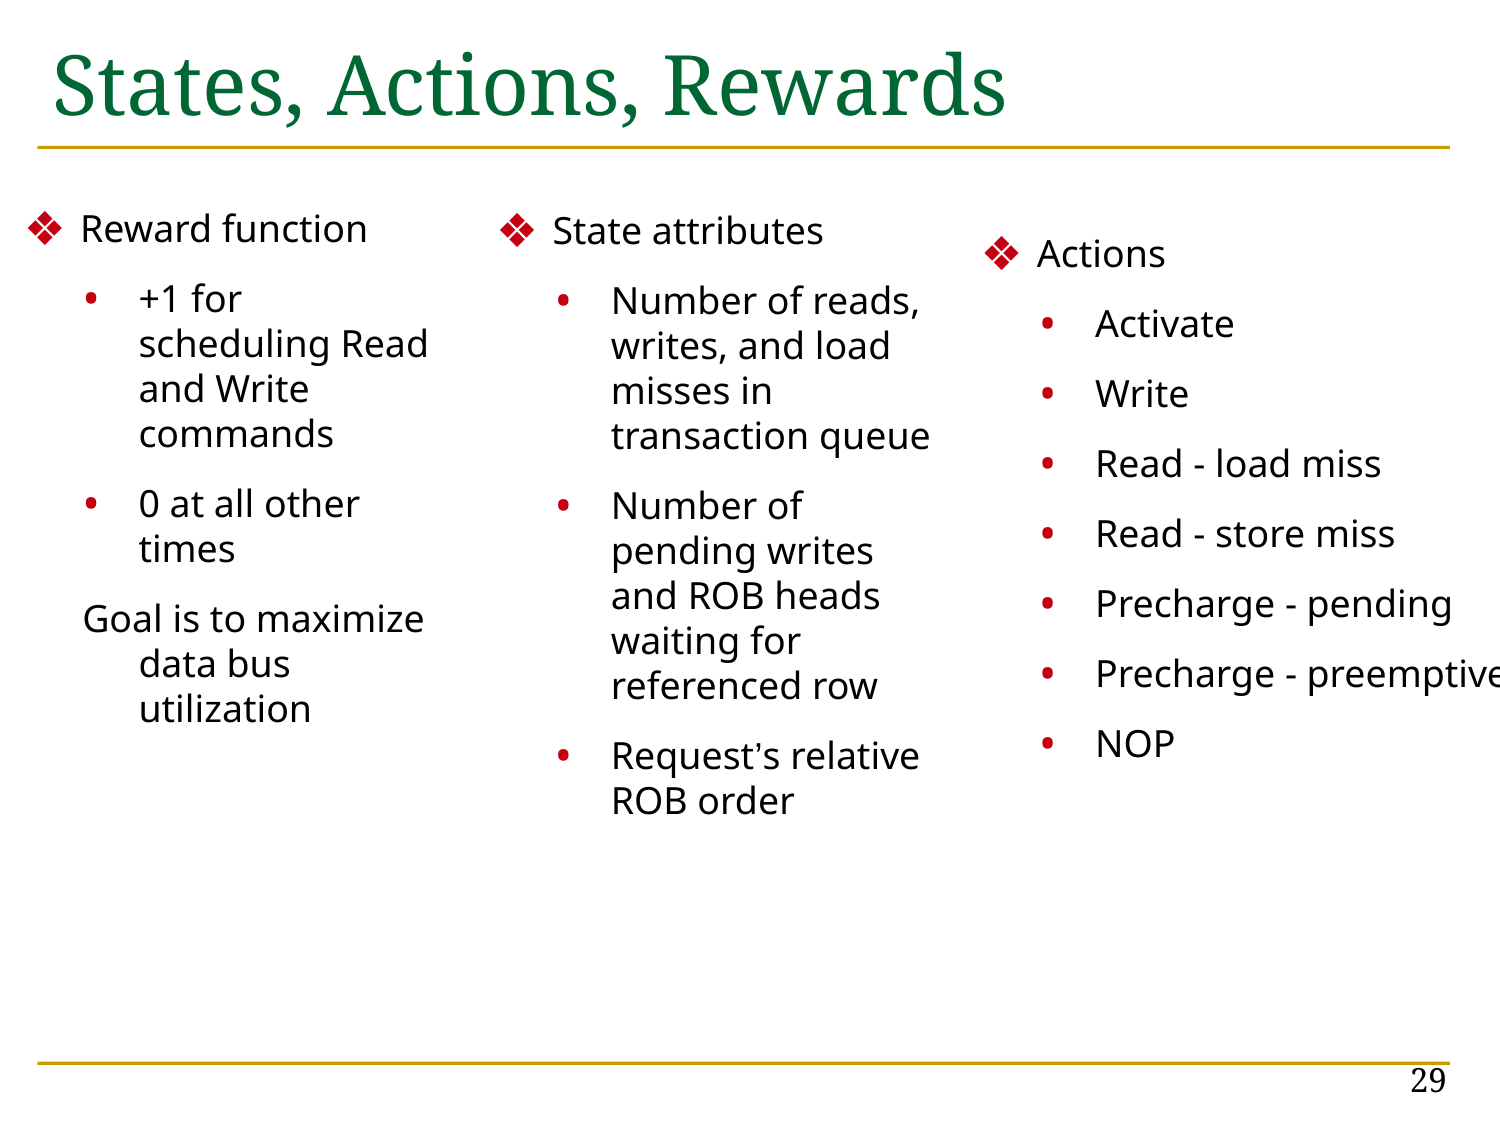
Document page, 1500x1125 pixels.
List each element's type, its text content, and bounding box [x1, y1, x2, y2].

text_box Reward function +1 for scheduling Read and Write commands 0 at all other times Goal is to maximize data bus utilization [0, 137, 440, 938]
text_box State attributes Number of reads, writes, and load misses in transaction queue Number of pending writes and ROB heads waiting for referenced row Request’s relative ROB order [454, 184, 939, 985]
slide_number 29 [1111, 1036, 1462, 1112]
title States, Actions, Rewards [37, 24, 1450, 200]
text_box Actions Activate Write Read - load miss Read - store miss Precharge - pending Precharge - preemptive NOP [939, 202, 1500, 1003]
